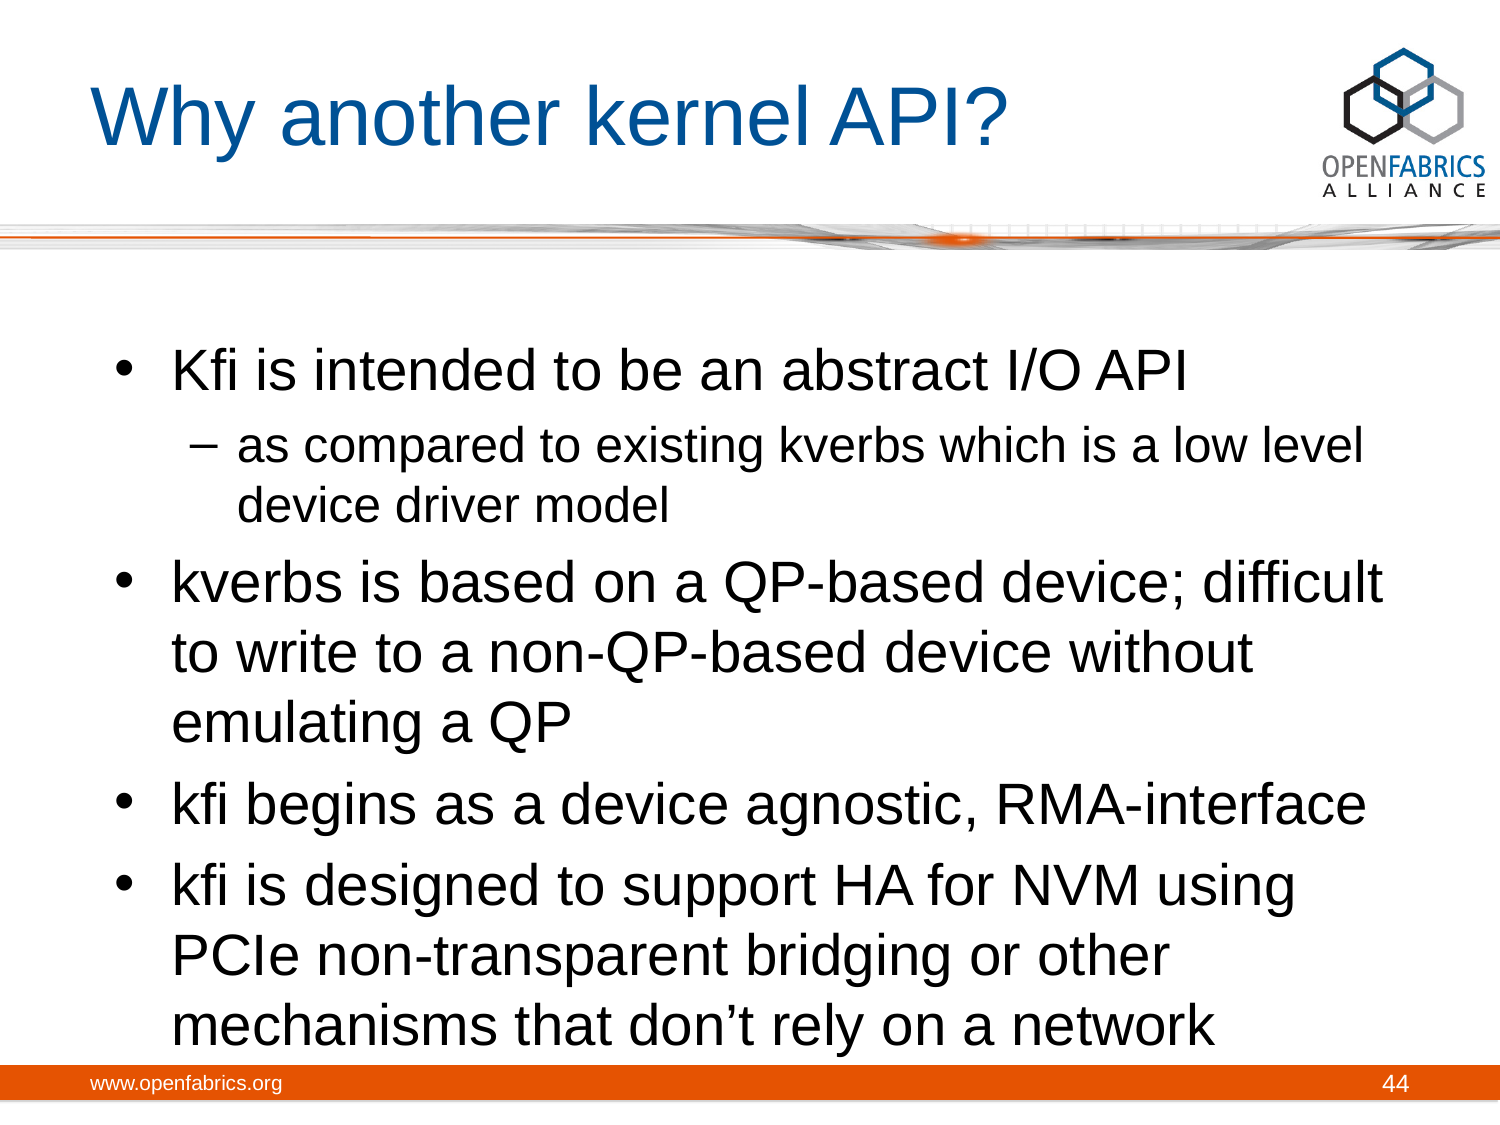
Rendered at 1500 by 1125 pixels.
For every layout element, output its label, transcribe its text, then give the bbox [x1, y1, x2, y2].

list Kfi is intended to be an abstract I/O API as compared to existing kverbs which is a low level device driver model kverbs is based on a QP-based device; difficult to write to a non-QP-based device without emulating a QP kfi begins as a device agnostic, RMA-interface kfi is designed to support HA for NVM using PCIe non-transparent bridging or other mechanisms that don’t rely on a network [99, 324, 1450, 1088]
title Why another kernel API? [75, 37, 1300, 188]
footer www.openfabrics.org [75, 1052, 550, 1113]
picture [0, 239, 1500, 250]
slide_number 44 [1074, 1052, 1425, 1113]
picture [1312, 37, 1494, 219]
picture [0, 224, 1500, 236]
